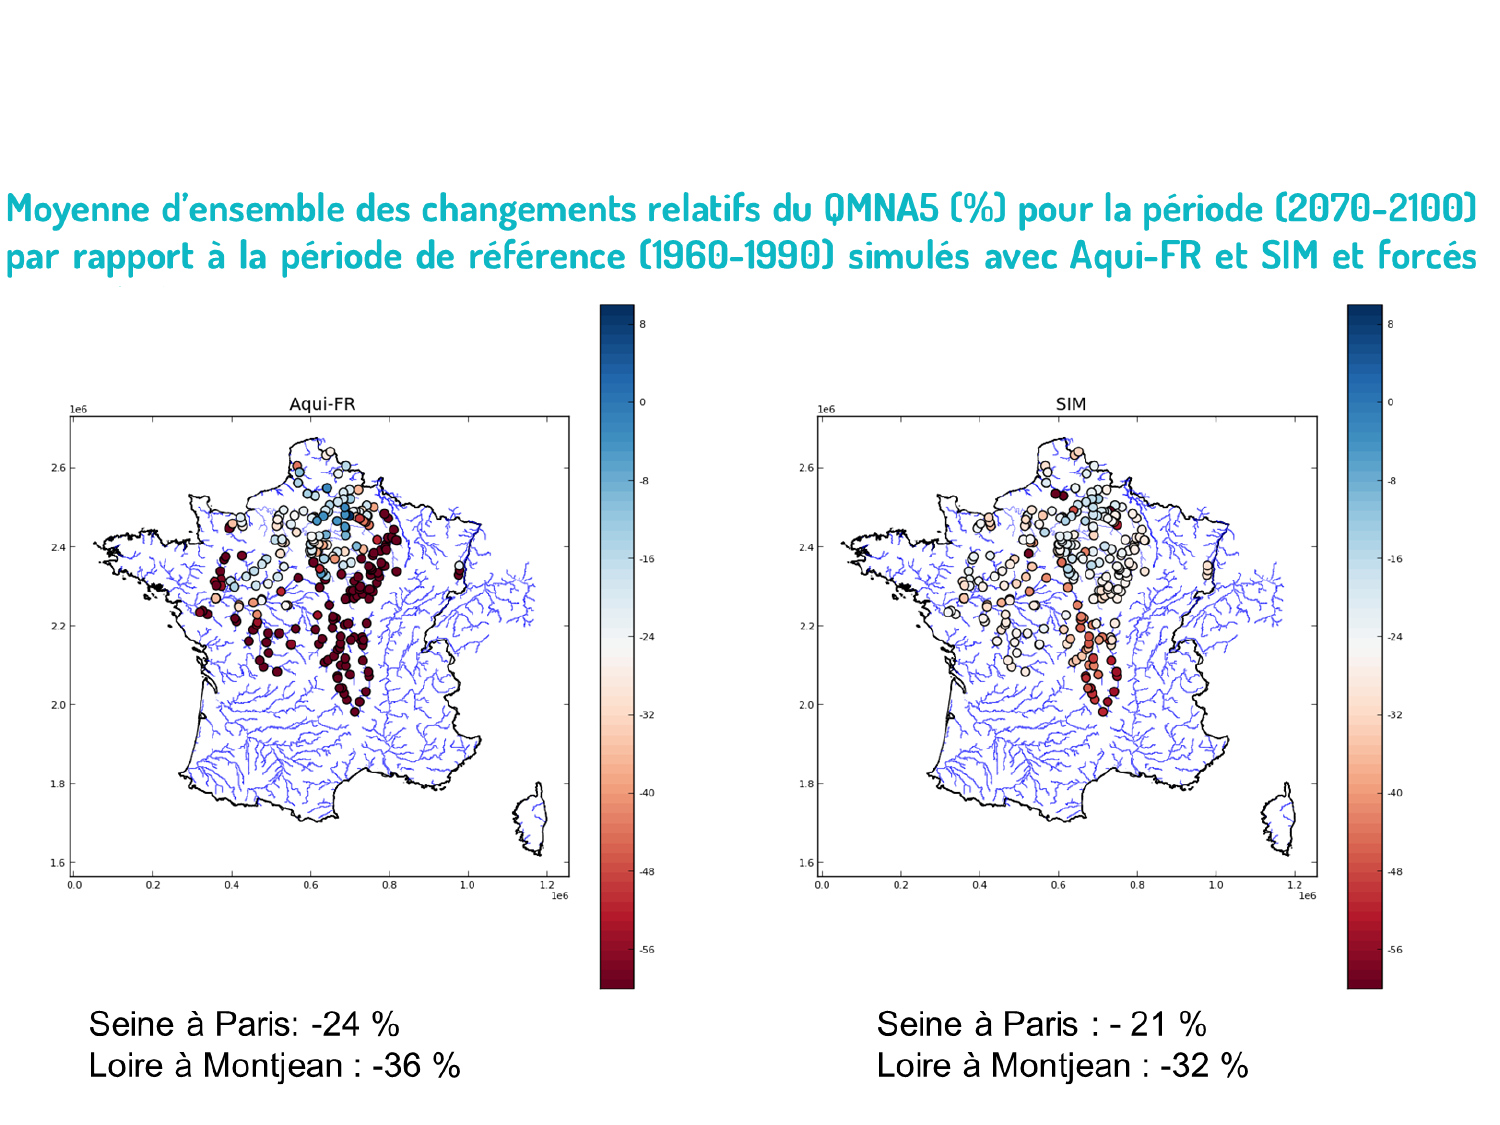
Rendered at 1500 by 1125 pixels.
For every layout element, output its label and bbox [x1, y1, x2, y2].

picture [0, 148, 1500, 1125]
